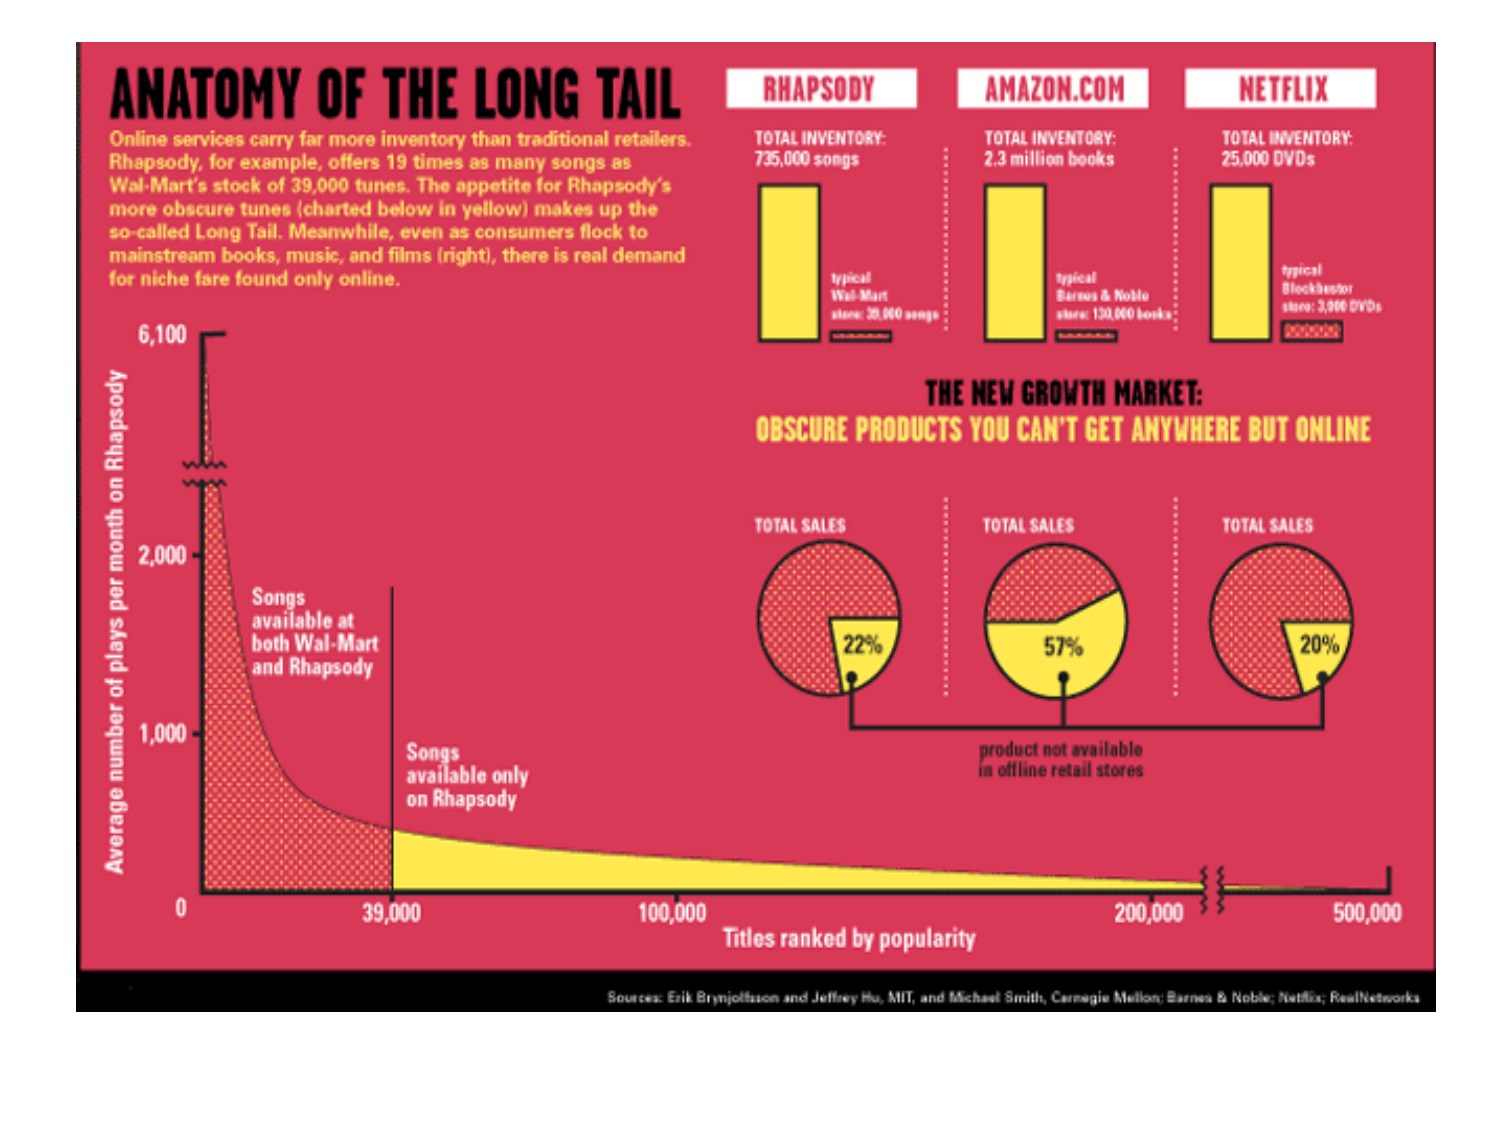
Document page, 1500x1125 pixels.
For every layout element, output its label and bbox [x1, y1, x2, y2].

picture [76, 42, 1436, 1012]
